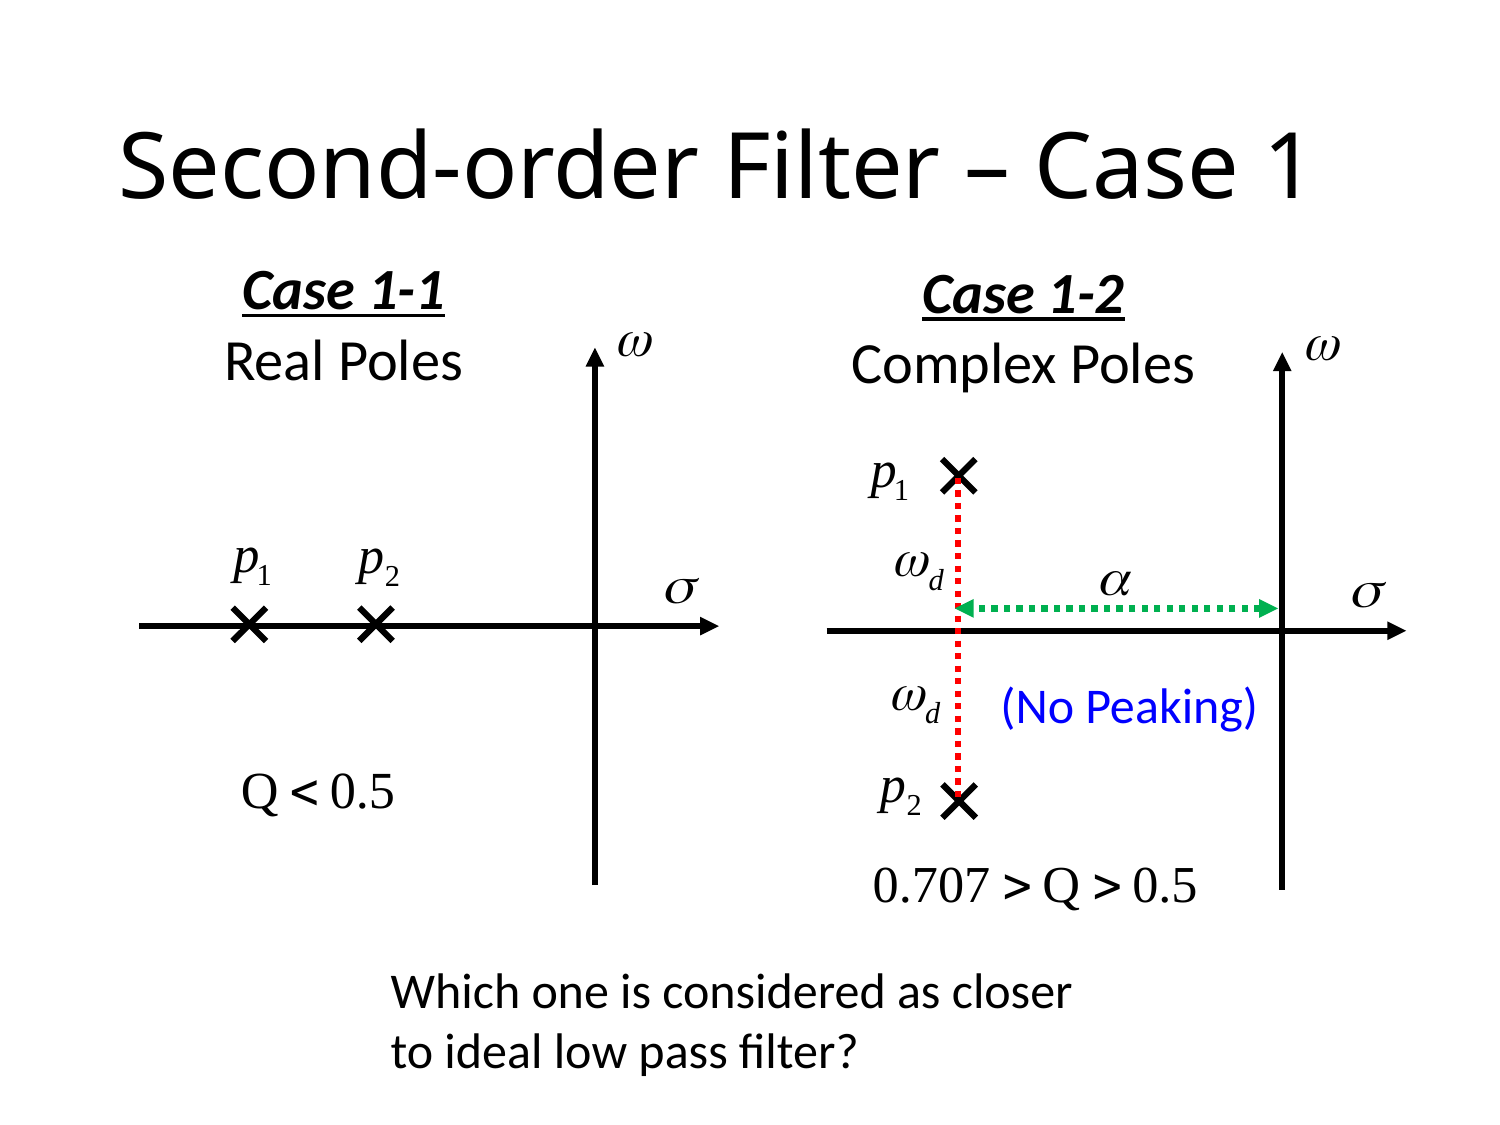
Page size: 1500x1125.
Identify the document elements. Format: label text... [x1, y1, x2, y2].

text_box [1092, 560, 1116, 609]
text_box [942, 784, 976, 818]
text_box (No Peaking) [985, 665, 1116, 741]
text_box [865, 750, 931, 825]
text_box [218, 520, 280, 595]
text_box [856, 435, 918, 509]
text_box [232, 607, 266, 641]
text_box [1344, 573, 1397, 622]
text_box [233, 760, 404, 830]
text_box Which one is considered as closer to ideal low pass filter? [375, 950, 1126, 1086]
text_box Case 1-1 Real Poles [152, 244, 535, 399]
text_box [610, 321, 663, 370]
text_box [883, 658, 953, 737]
text_box Case 1-2 Complex Poles [831, 248, 1215, 403]
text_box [1297, 325, 1350, 374]
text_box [1117, 560, 1145, 609]
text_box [657, 568, 710, 617]
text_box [865, 854, 1206, 925]
title Second-order Filter – Case 1 [103, 59, 1397, 278]
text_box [886, 524, 957, 603]
text_box (No Peaking) [1117, 665, 1282, 741]
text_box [359, 607, 393, 641]
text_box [343, 520, 409, 595]
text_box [942, 459, 976, 493]
